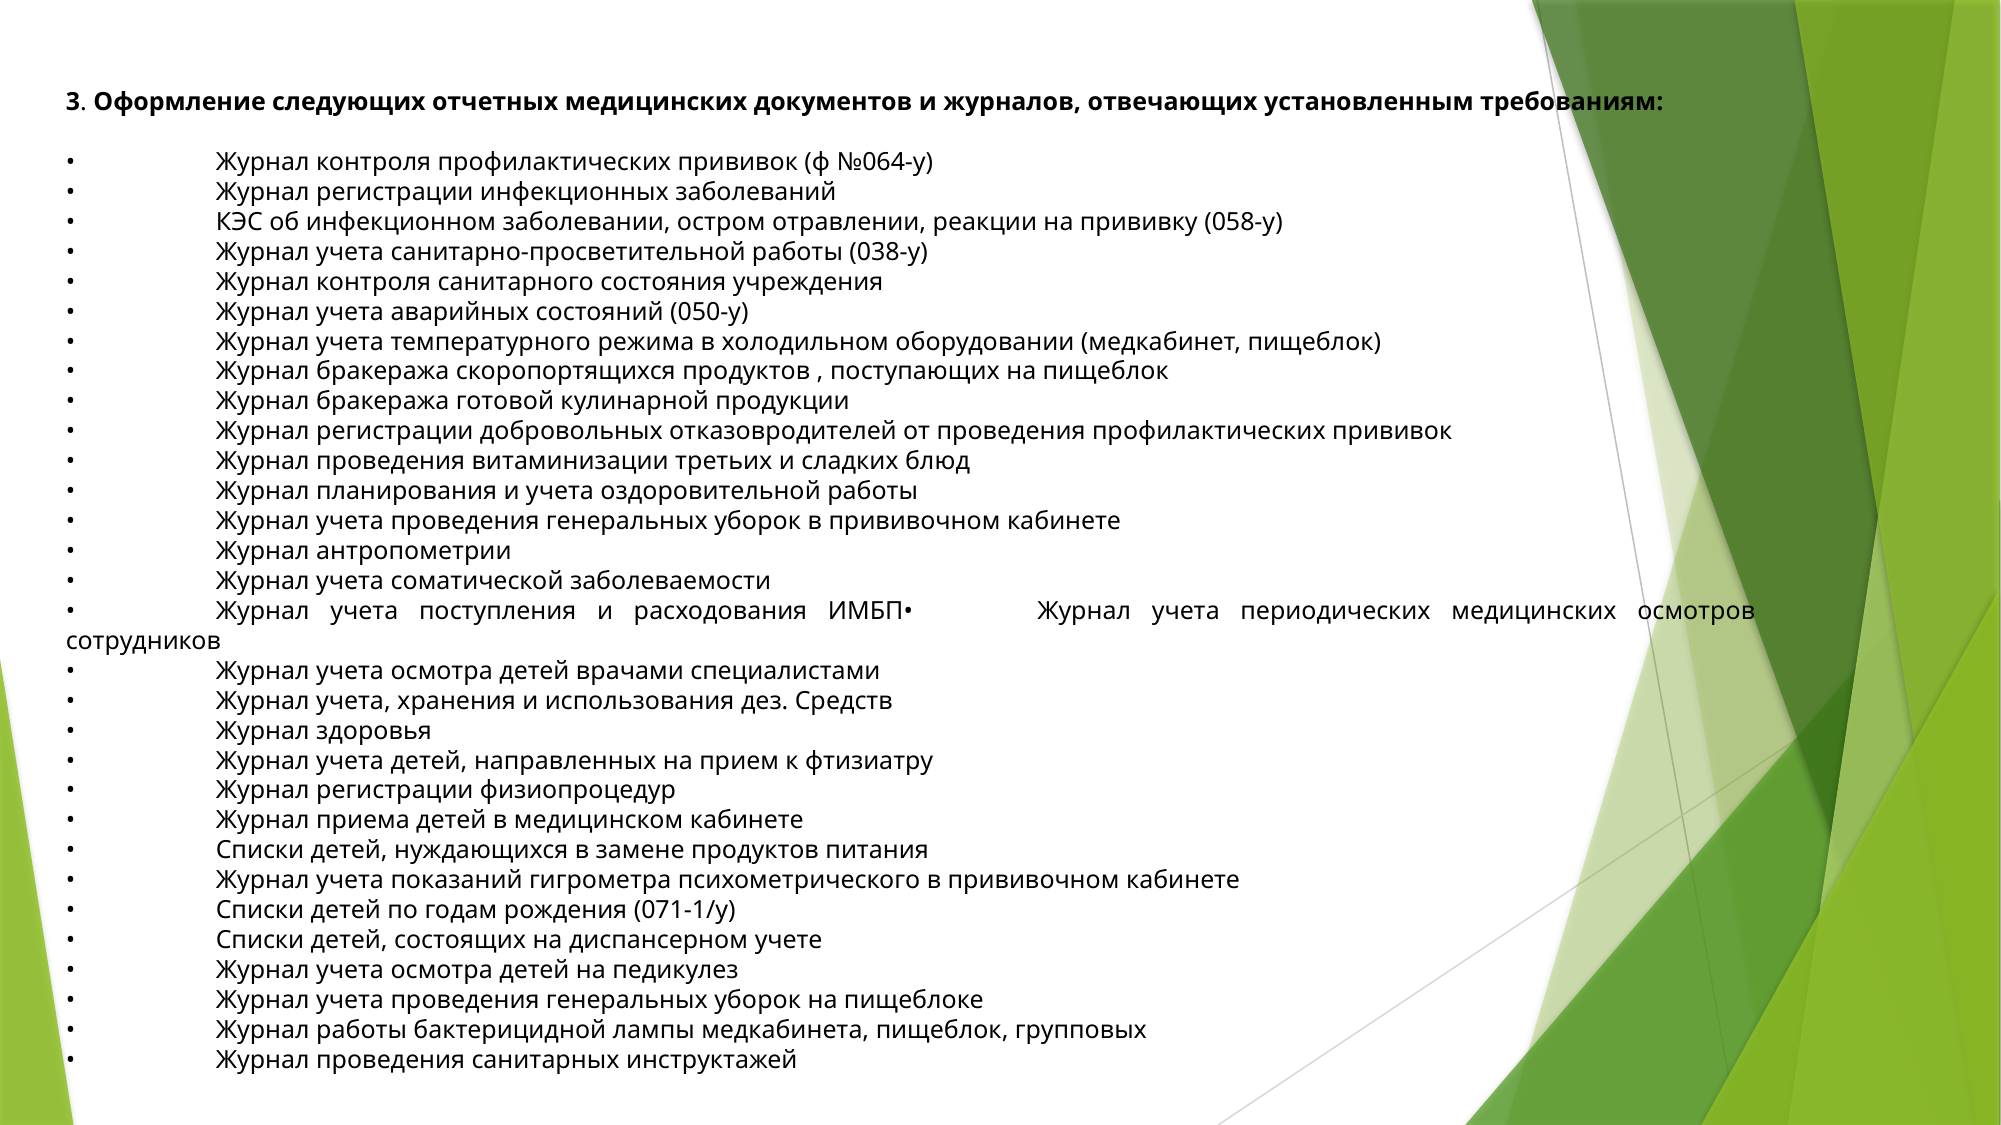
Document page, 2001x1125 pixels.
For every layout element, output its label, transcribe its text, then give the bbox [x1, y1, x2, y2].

text_box 3. Оформление следующих отчетных медицинских документов и журналов, отвечающих установленным требованиям: • Журнал контроля профилактических прививок (ф №064-у) • Журнал регистрации инфекционных заболеваний • КЭС об инфекционном заболевании, остром отравлении, реакции на прививку (058-у) • Журнал учета санитарно-просветительной работы (038-у) • Журнал контроля санитарного состояния учреждения • Журнал учета аварийных состояний (050-у) • Журнал учета температурного режима в холодильном оборудовании (медкабинет, пищеблок) • Журнал бракеража скоропортящихся продуктов , поступающих на пищеблок • Журнал бракеража готовой кулинарной продукции • Журнал регистрации добровольных отказовродителей от проведения профилактических прививок • Журнал проведения витаминизации третьих и сладких блюд • Журнал планирования и учета оздоровительной работы • Журнал учета проведения генеральных уборок в прививочном кабинете • Журнал антропометрии • Журнал учета соматической заболеваемости • Журнал учета поступления и расходования ИМБП• Журнал учета периодических медицинских осмотров сотрудников • Журнал учета осмотра детей врачами специалистами • Журнал учета, хранения и использования дез. Средств • Журнал здоровья • Журнал учета детей, направленных на прием к фтизиатру • Журнал регистрации физиопроцедур • Журнал приема детей в медицинском кабинете • Списки детей, нуждающихся в замене продуктов питания • Журнал учета показаний гигрометра психометрического в прививочном кабинете • Списки детей по годам рождения (071-1/у) • Списки детей, состоящих на диспансерном учете • Журнал учета осмотра детей на педикулез • Журнал учета проведения генеральных уборок на пищеблоке • Журнал работы бактерицидной лампы медкабинета, пищеблок, групповых • Журнал проведения санитарных инструктажей [51, 78, 1772, 1111]
